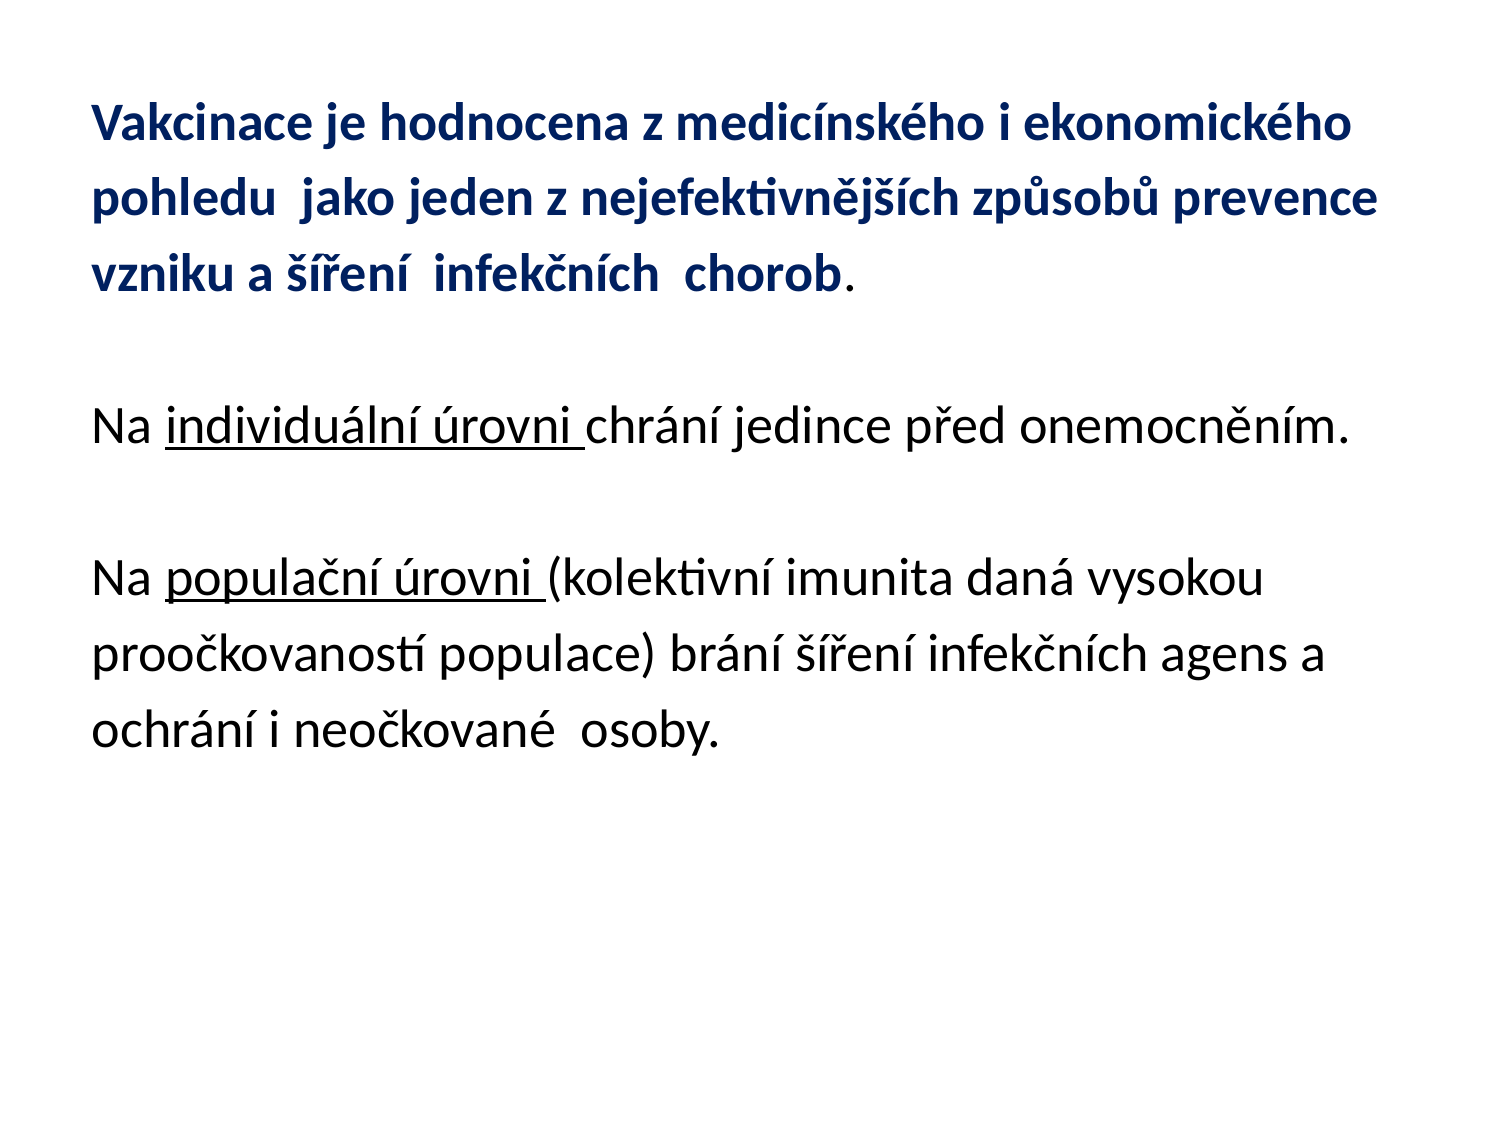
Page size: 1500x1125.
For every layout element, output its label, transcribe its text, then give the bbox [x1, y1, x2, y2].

list Vakcinace je hodnocena z medicínského i ekonomického pohledu jako jeden z nejefektivnějších způsobů prevence vzniku a šíření infekčních chorob. Na individuální úrovni chrání jedince před onemocněním. Na populační úrovni (kolektivní imunita daná vysokou proočkovaností populace) brání šíření infekčních agens a ochrání i neočkované osoby. [76, 78, 1406, 1047]
